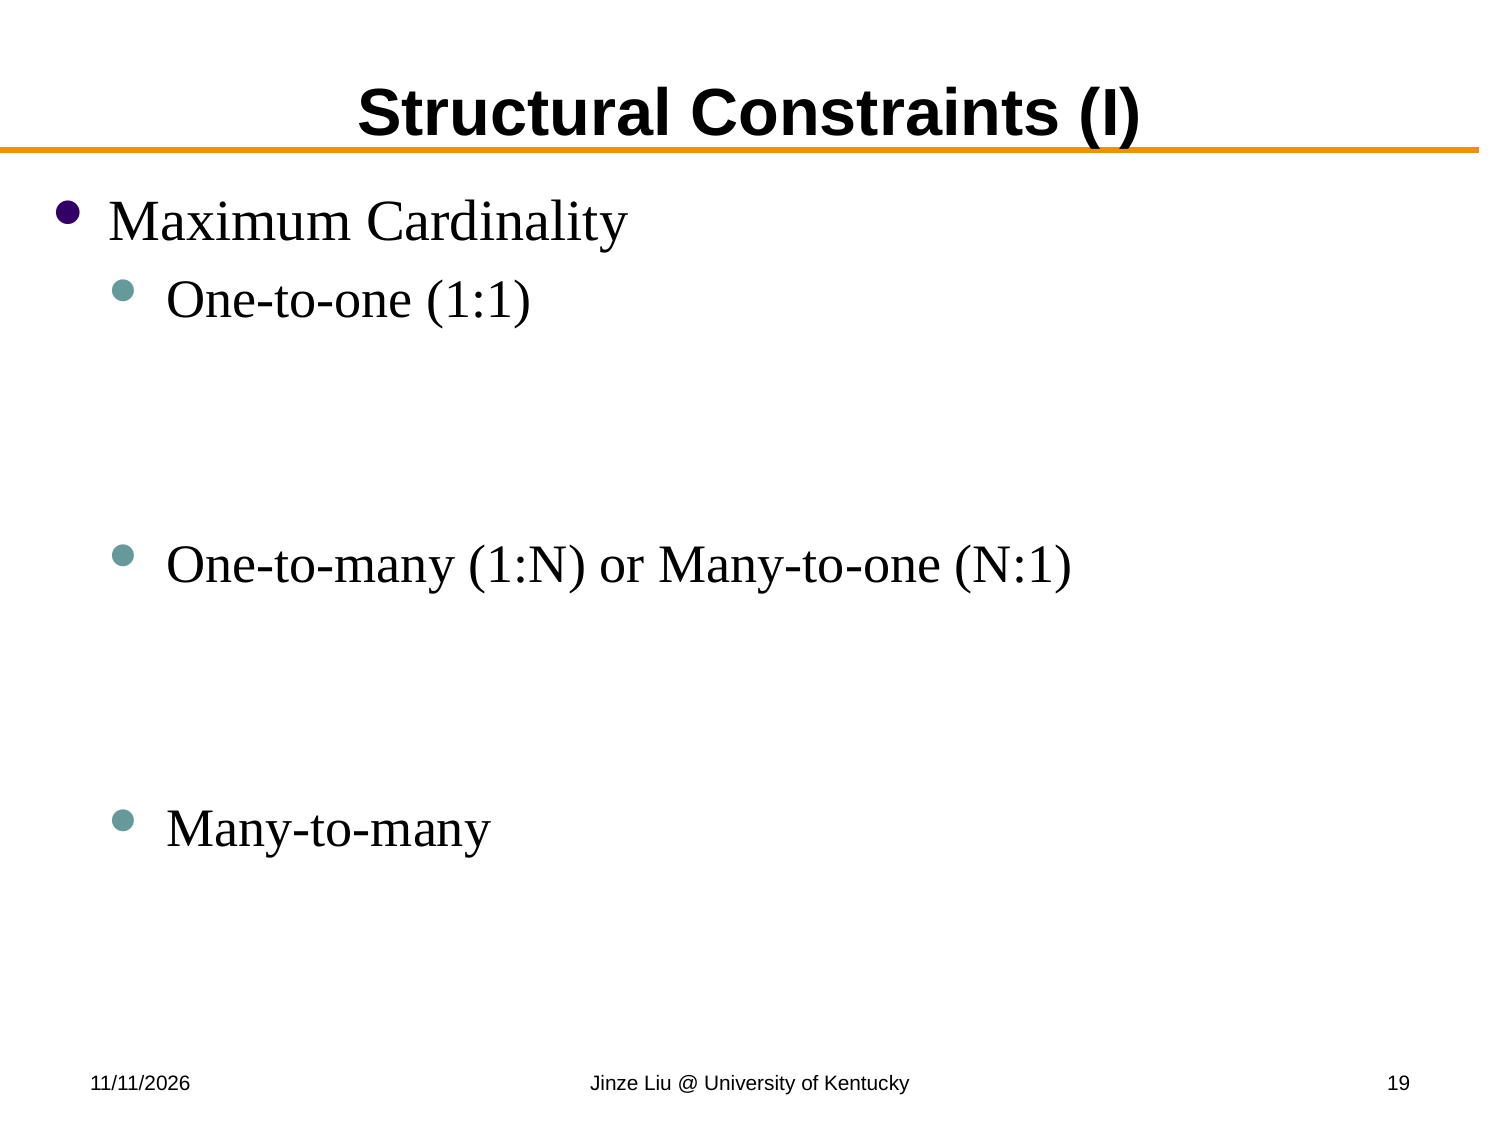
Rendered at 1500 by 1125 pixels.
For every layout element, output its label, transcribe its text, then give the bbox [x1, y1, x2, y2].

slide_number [74, 1062, 426, 1101]
footer Jinze Liu @ University of Kentucky [512, 1062, 988, 1101]
title Structural Constraints (I) [112, 25, 1388, 156]
slide_number 19 [1074, 1062, 1426, 1101]
list Maximum Cardinality One-to-one (1:1) One-to-many (1:N) or Many-to-one (N:1) Many-to-many [37, 174, 1450, 975]
